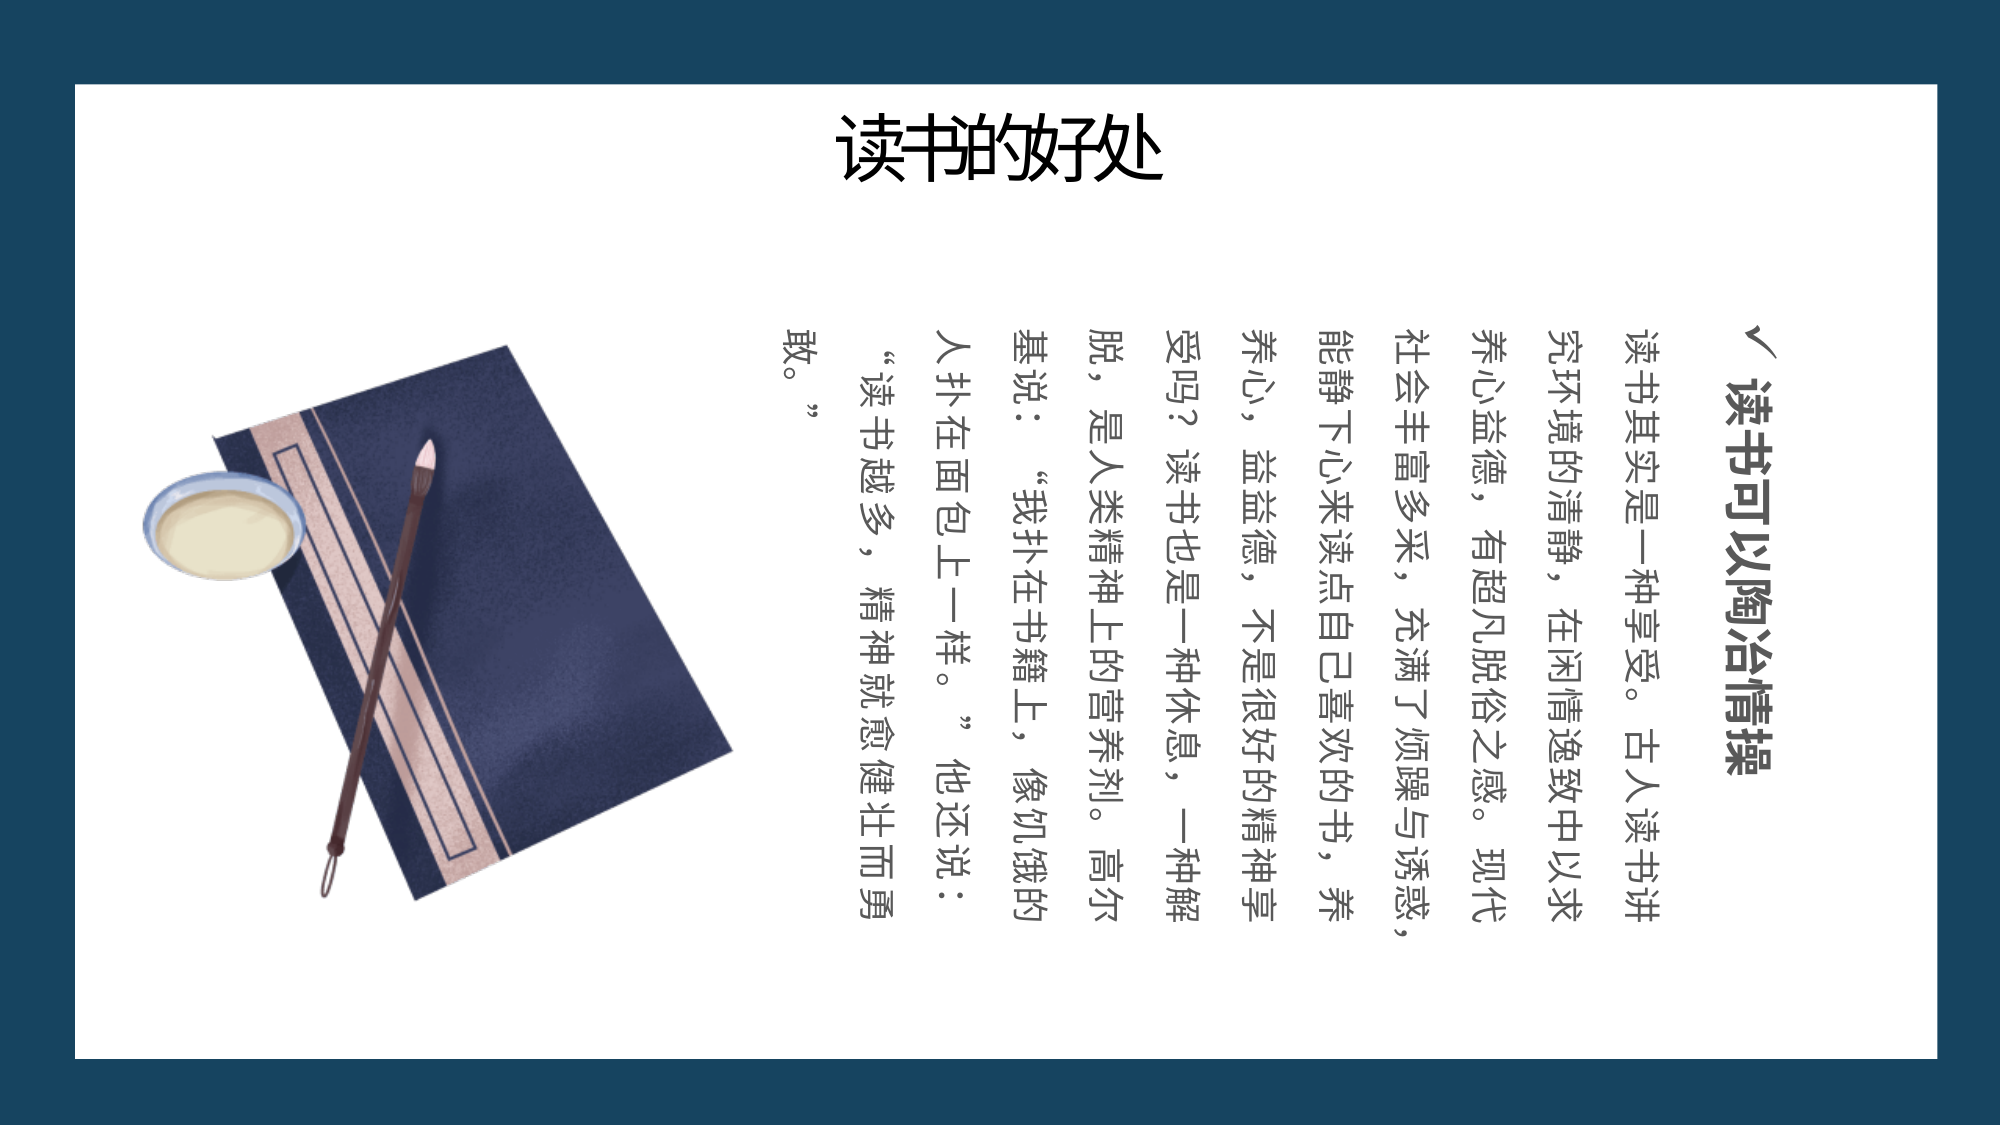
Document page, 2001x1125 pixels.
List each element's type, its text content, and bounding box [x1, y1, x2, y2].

text_box 读书的好处 [818, 85, 1182, 200]
text_box 读书可以陶冶情操 [1704, 306, 1826, 793]
text_box 读书其实是一种享受。古人读书讲究环境的清静，在闲情逸致中以求养心益德，有超凡脱俗之感。现代社会丰富多采，充满了烦躁与诱惑，能静下心来读点自己喜欢的书，养养心，益益德，不是很好的精神享受吗？读书也是一种休息，一种解脱，是人类精神上的营养剂。高尔基说：“我扑在书籍上，像饥饿的人扑在面包上一样。”他还说：“读书越多，精神就愈健壮而勇敢。” [798, 314, 1679, 940]
picture [112, 310, 760, 946]
